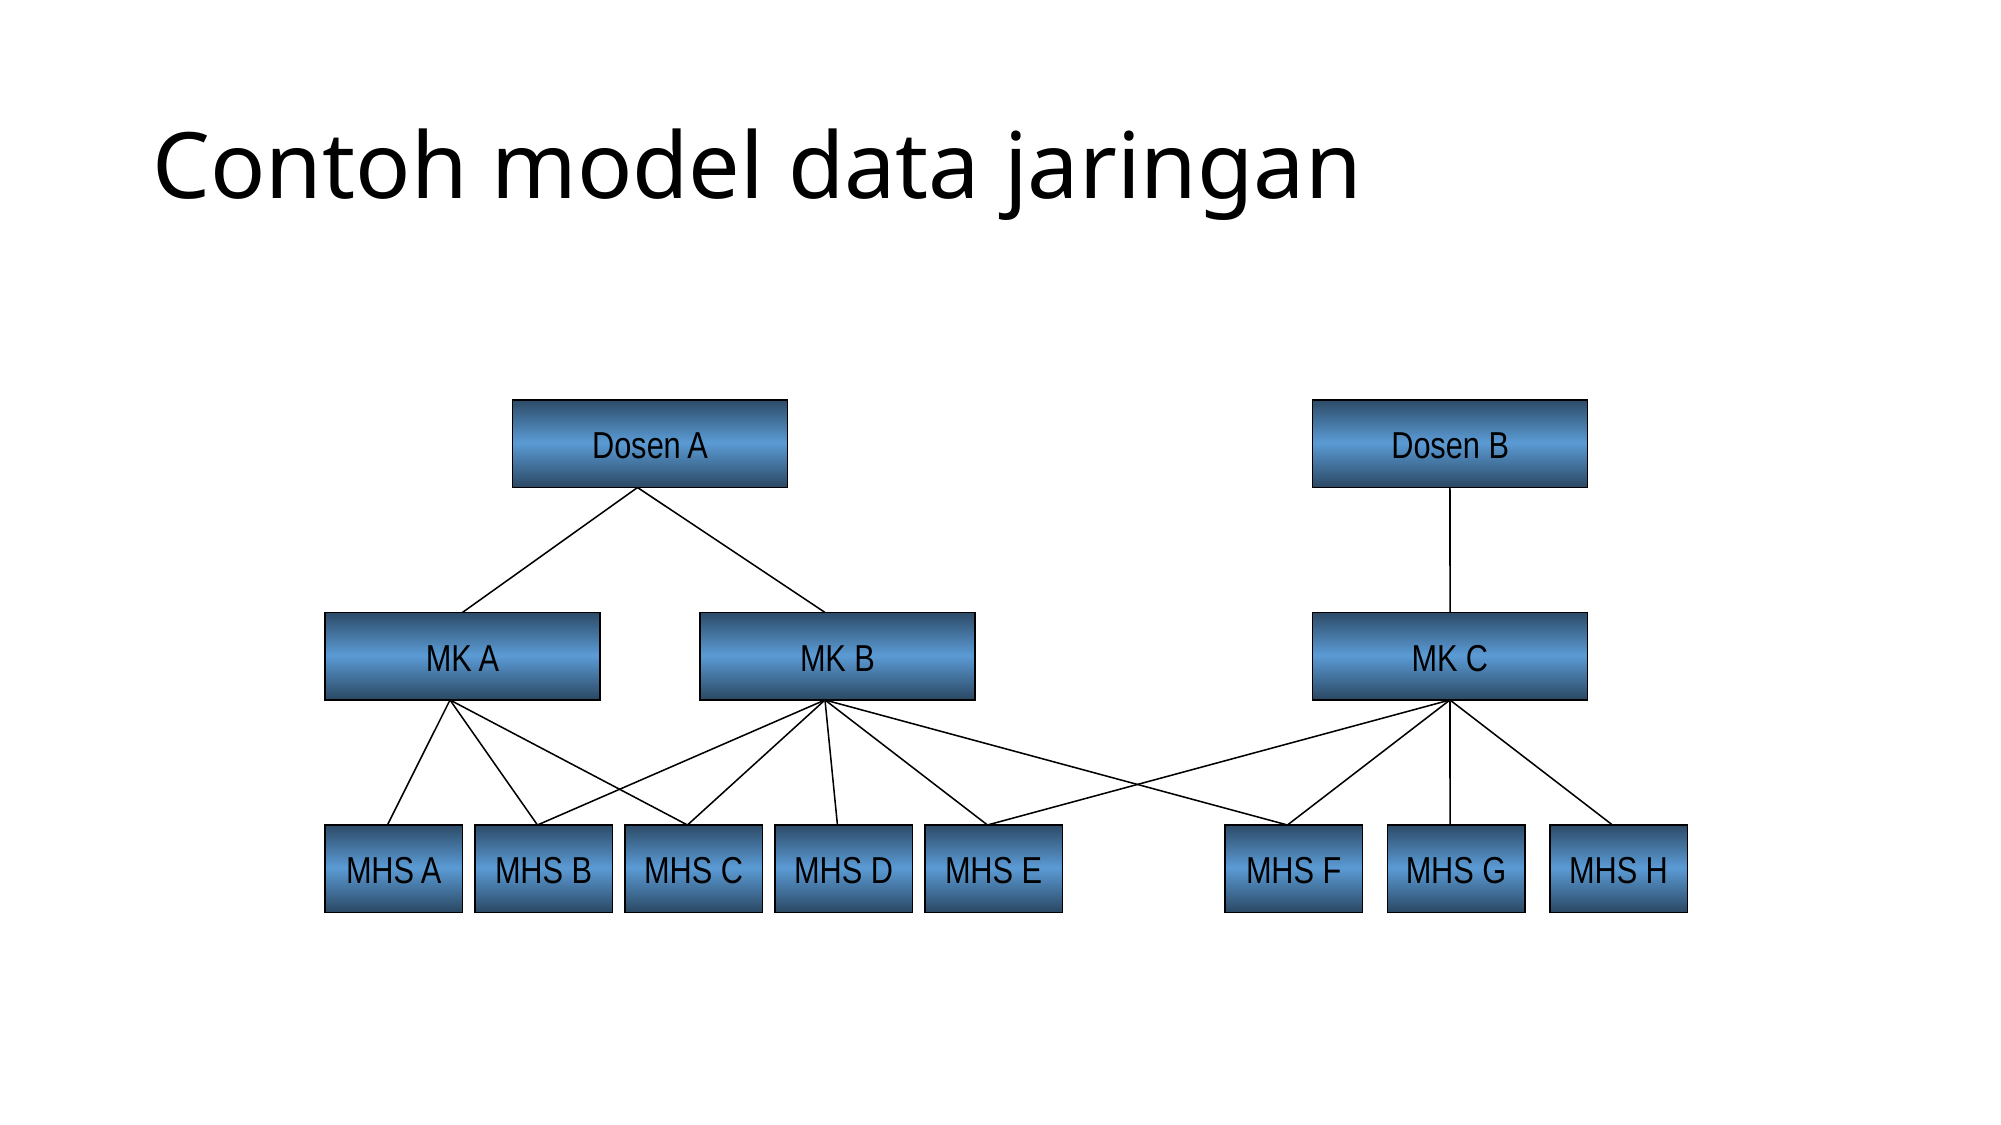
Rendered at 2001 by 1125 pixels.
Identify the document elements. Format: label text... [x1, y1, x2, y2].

text_box MHS C [624, 824, 763, 913]
text_box MHS A [324, 824, 463, 913]
text_box MHS E [924, 824, 1063, 913]
text_box MK C [1312, 612, 1588, 700]
text_box MHS G [1387, 824, 1525, 913]
text_box MHS H [1549, 824, 1688, 913]
text_box MHS F [1224, 824, 1363, 913]
text_box Dosen B [1312, 399, 1588, 488]
text_box MHS D [774, 824, 913, 913]
text_box MK A [324, 612, 600, 700]
text_box MK B [699, 612, 975, 700]
title Contoh model data jaringan [137, 59, 1863, 278]
text_box MHS B [474, 824, 613, 913]
text_box Dosen A [512, 399, 788, 488]
